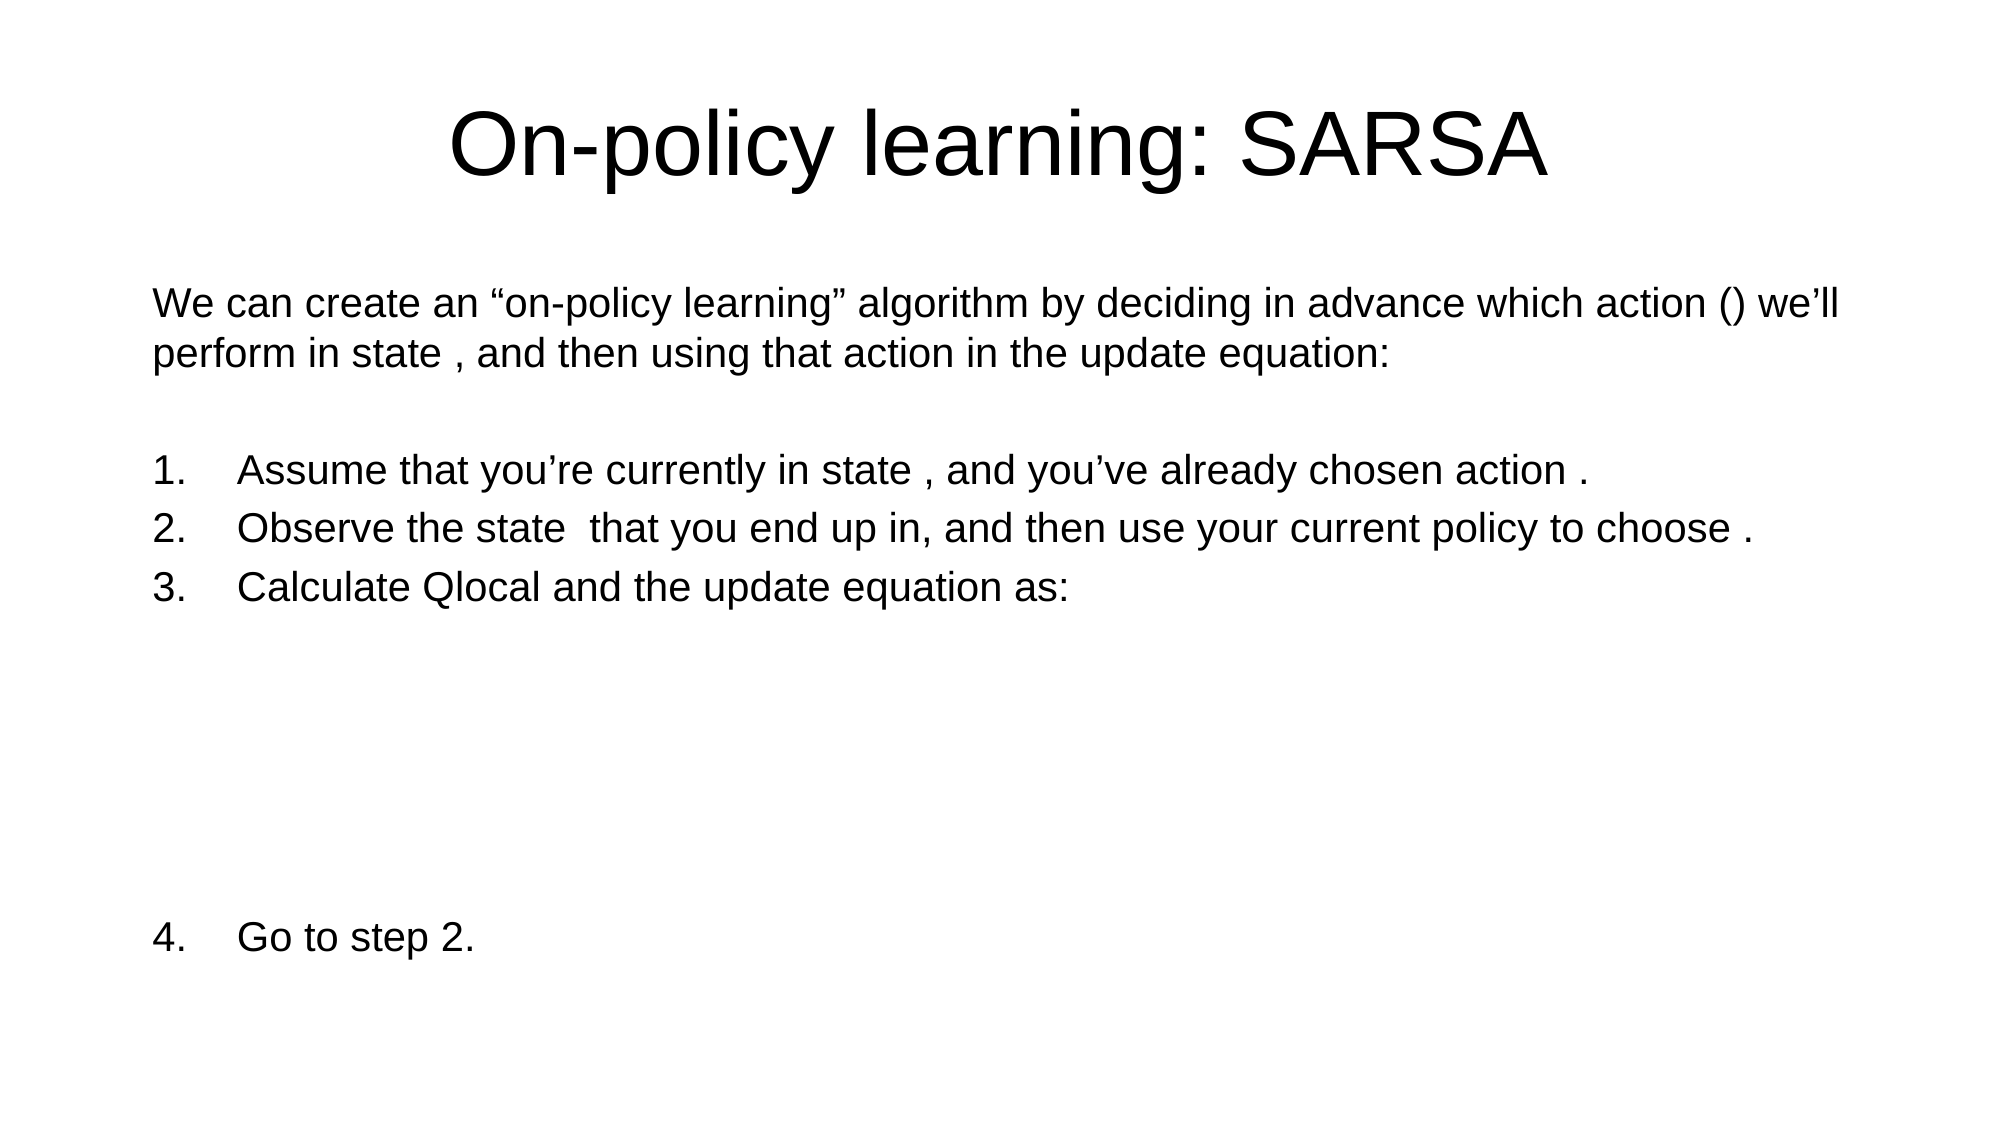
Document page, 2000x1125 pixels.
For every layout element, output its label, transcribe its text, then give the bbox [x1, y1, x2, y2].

title On-policy learning: SARSA [99, 44, 1900, 233]
